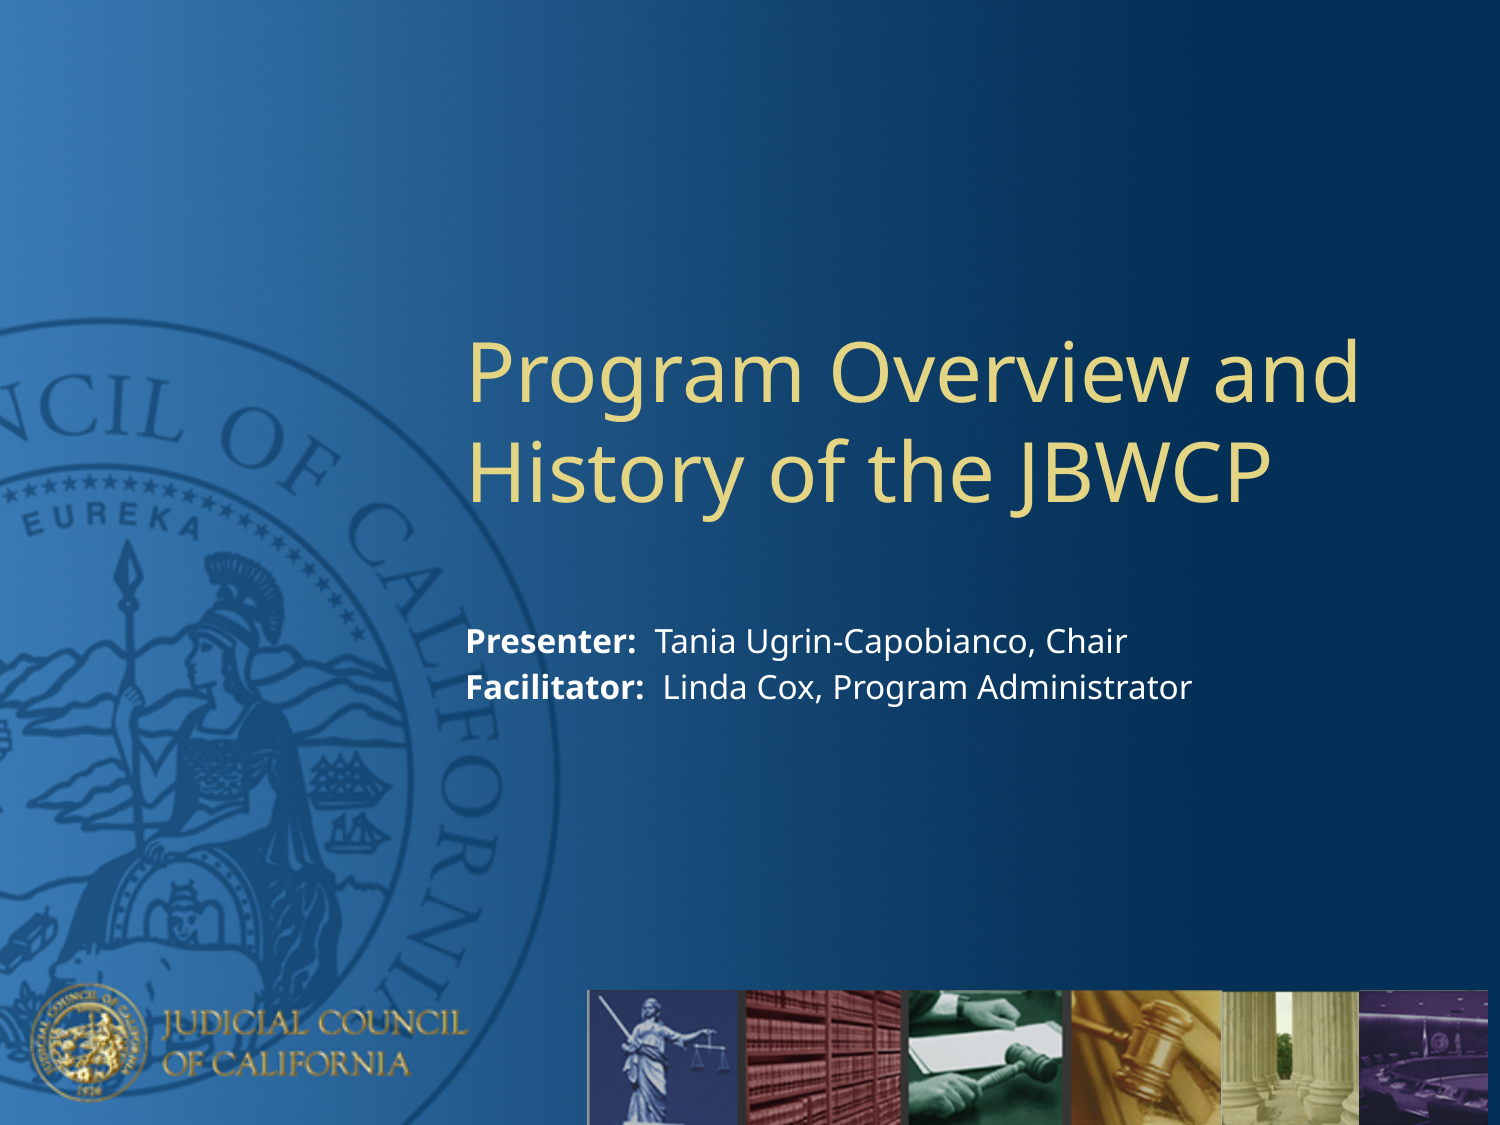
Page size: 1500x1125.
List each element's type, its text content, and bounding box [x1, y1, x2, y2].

title Program Overview and History of the JBWCP [450, 262, 1438, 575]
picture [0, 0, 1500, 1125]
list Presenter: Tania Ugrin-Capobianco, Chair Facilitator: Linda Cox, Program Administrator [450, 612, 1375, 725]
